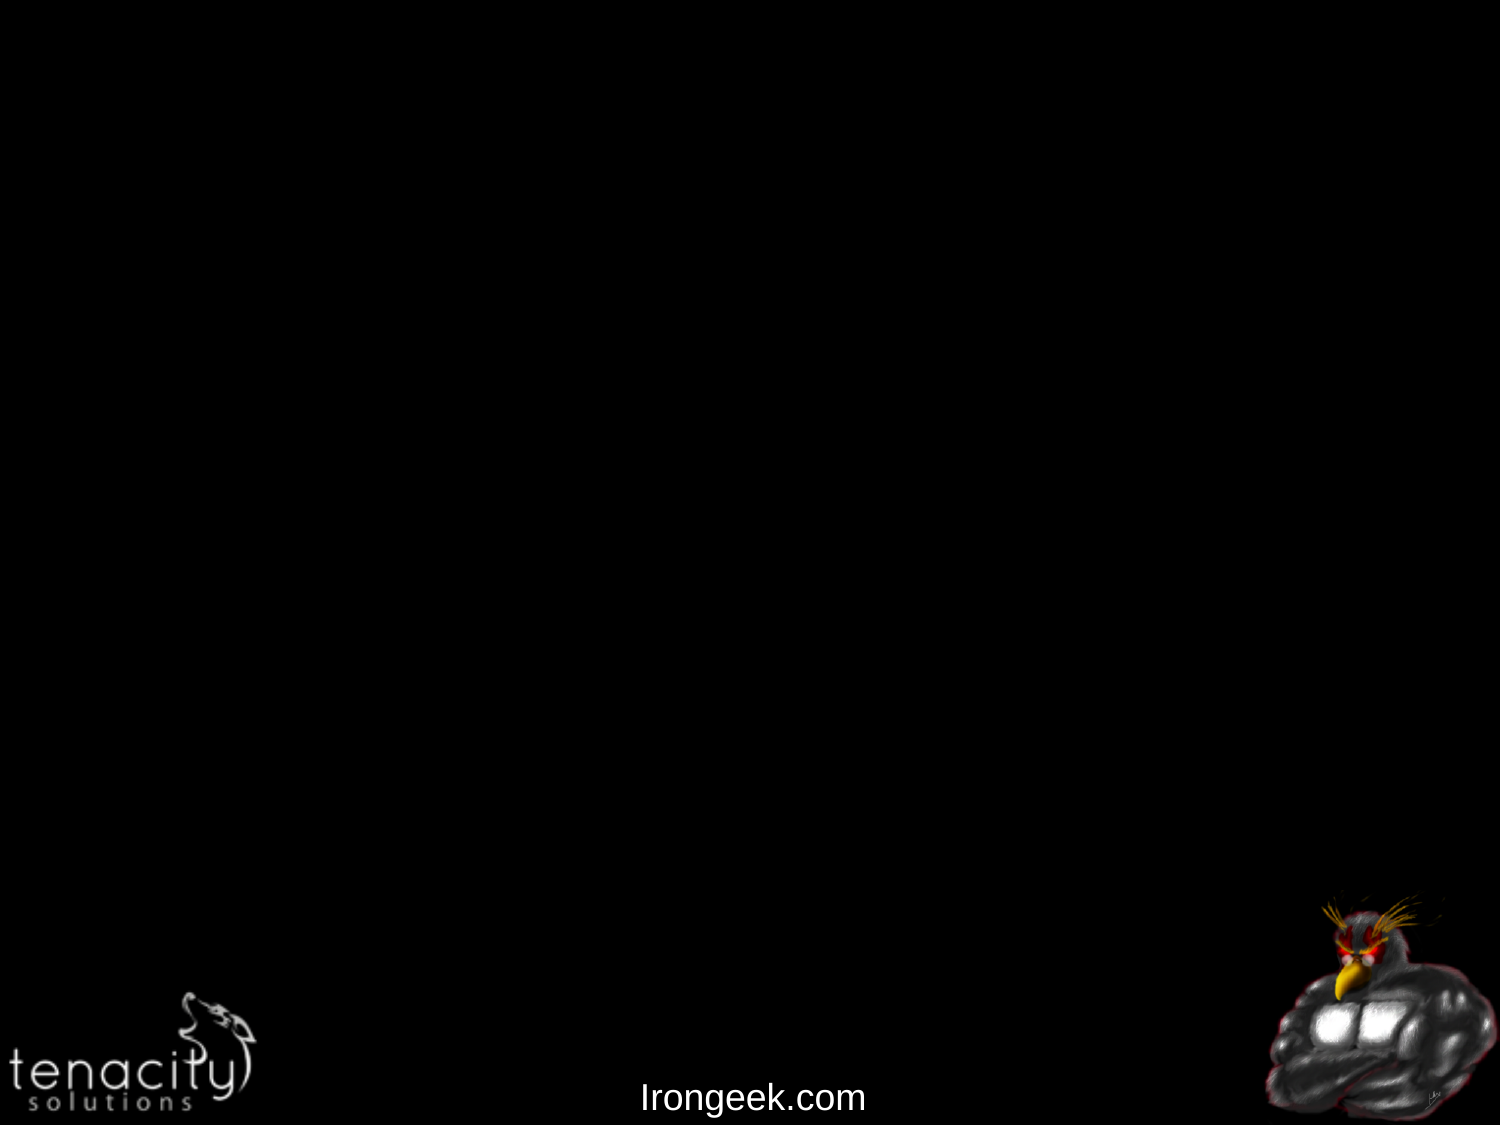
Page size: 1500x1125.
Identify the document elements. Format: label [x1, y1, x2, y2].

picture [6, 989, 261, 1115]
picture [1259, 890, 1500, 1125]
